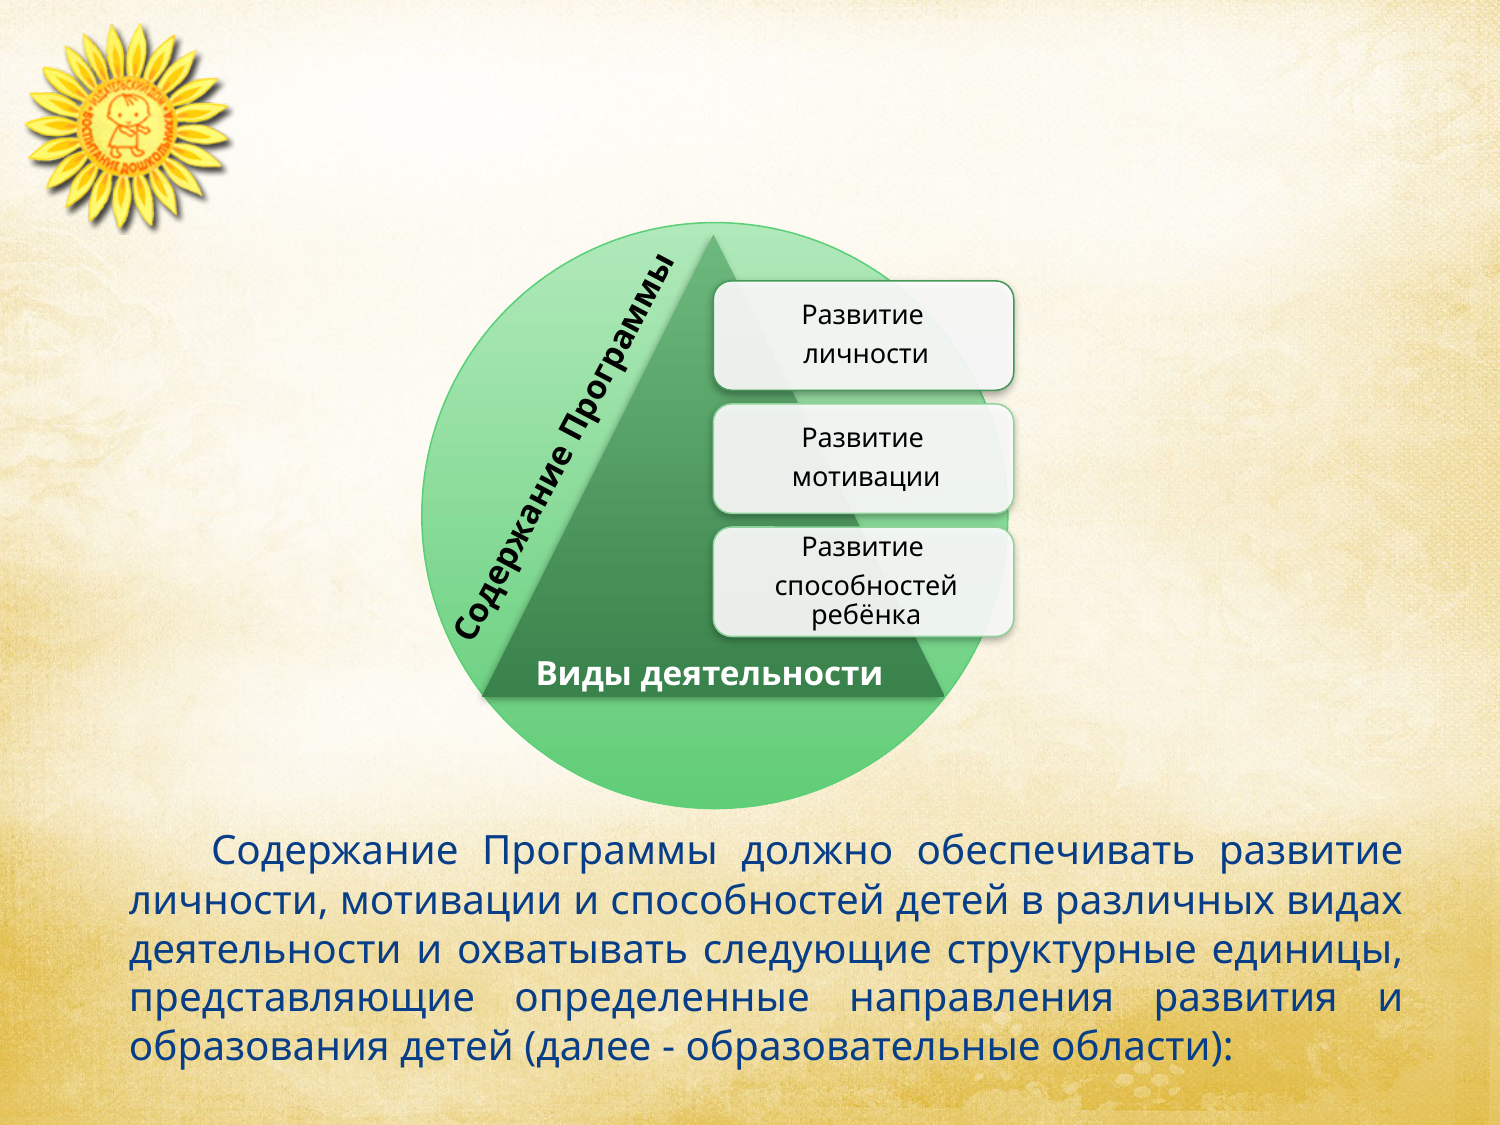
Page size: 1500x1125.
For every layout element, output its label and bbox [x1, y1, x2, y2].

picture [0, 0, 1500, 1125]
text_box [351, 234, 1145, 697]
